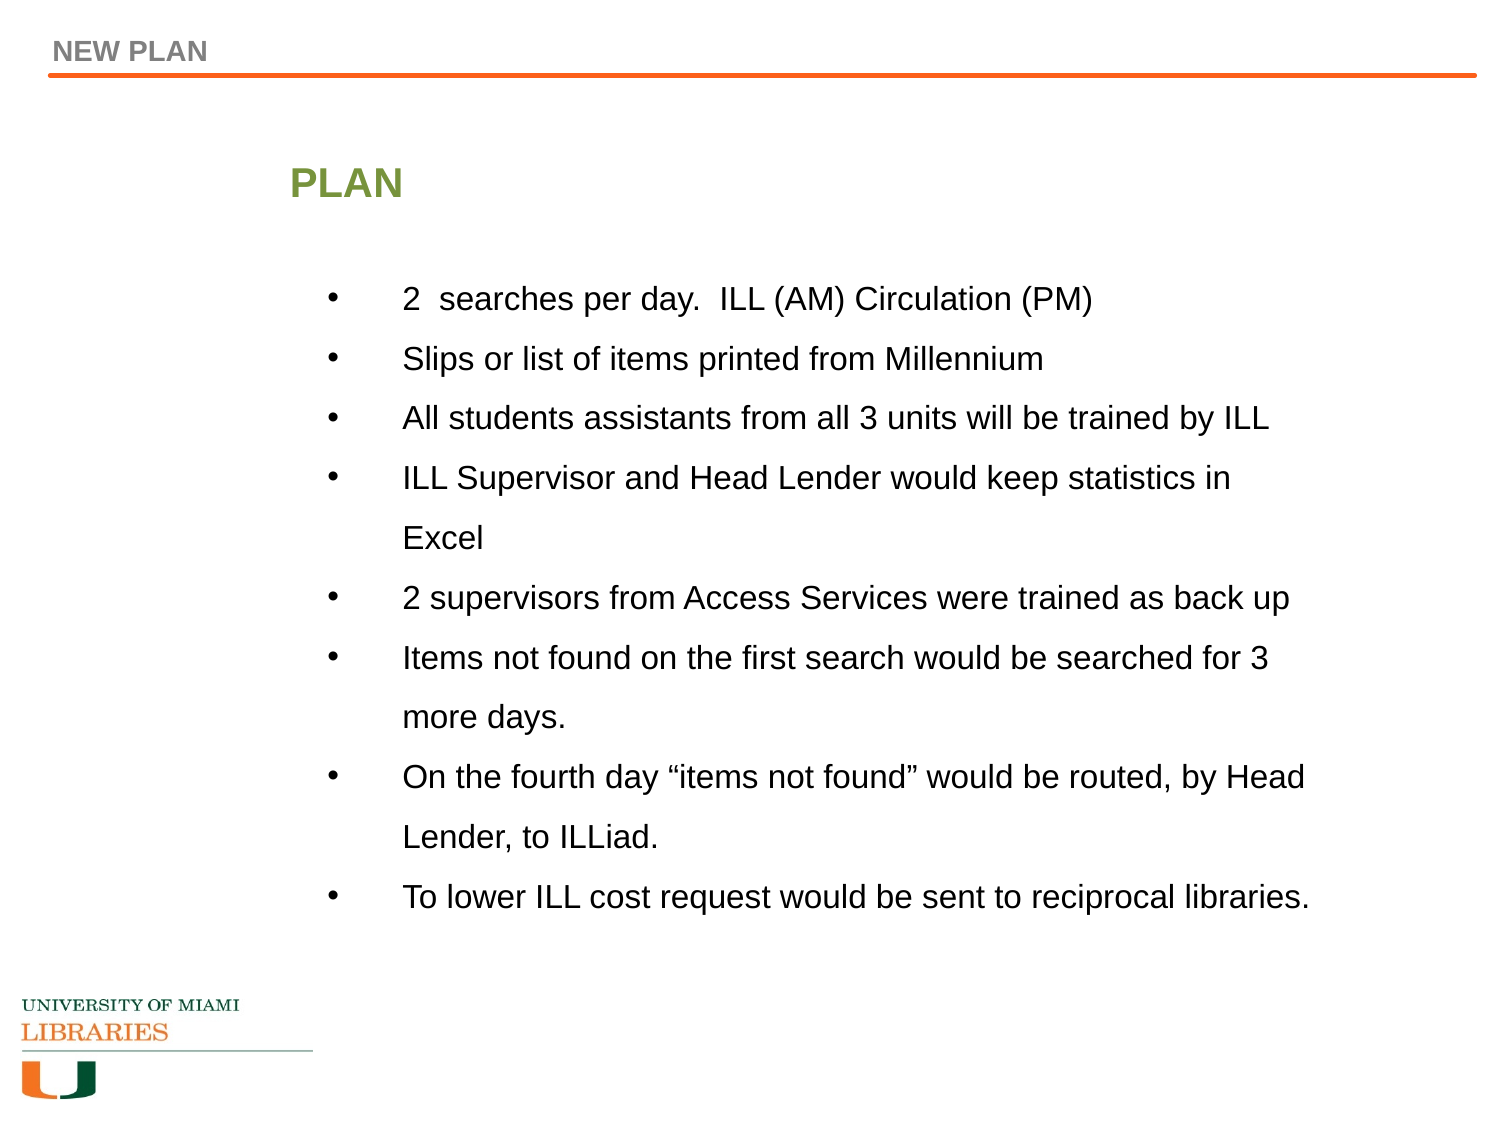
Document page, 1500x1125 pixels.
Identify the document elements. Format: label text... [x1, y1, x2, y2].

picture [19, 999, 313, 1101]
text_box PLAN [275, 137, 1438, 225]
text_box NEW PLAN [37, 24, 1238, 75]
text_box 2 searches per day. ILL (AM) Circulation (PM) Slips or list of items printed from Millennium All students assistants from all 3 units will be trained by ILL ILL Supervisor and Head Lender would keep statistics in Excel 2 supervisors from Access Services were trained as back up Items not found on the first search would be searched for 3 more days. On the fourth day “items not found” would be routed, by Head Lender, to ILLiad. To lower ILL cost request would be sent to reciprocal libraries. [312, 249, 1338, 975]
